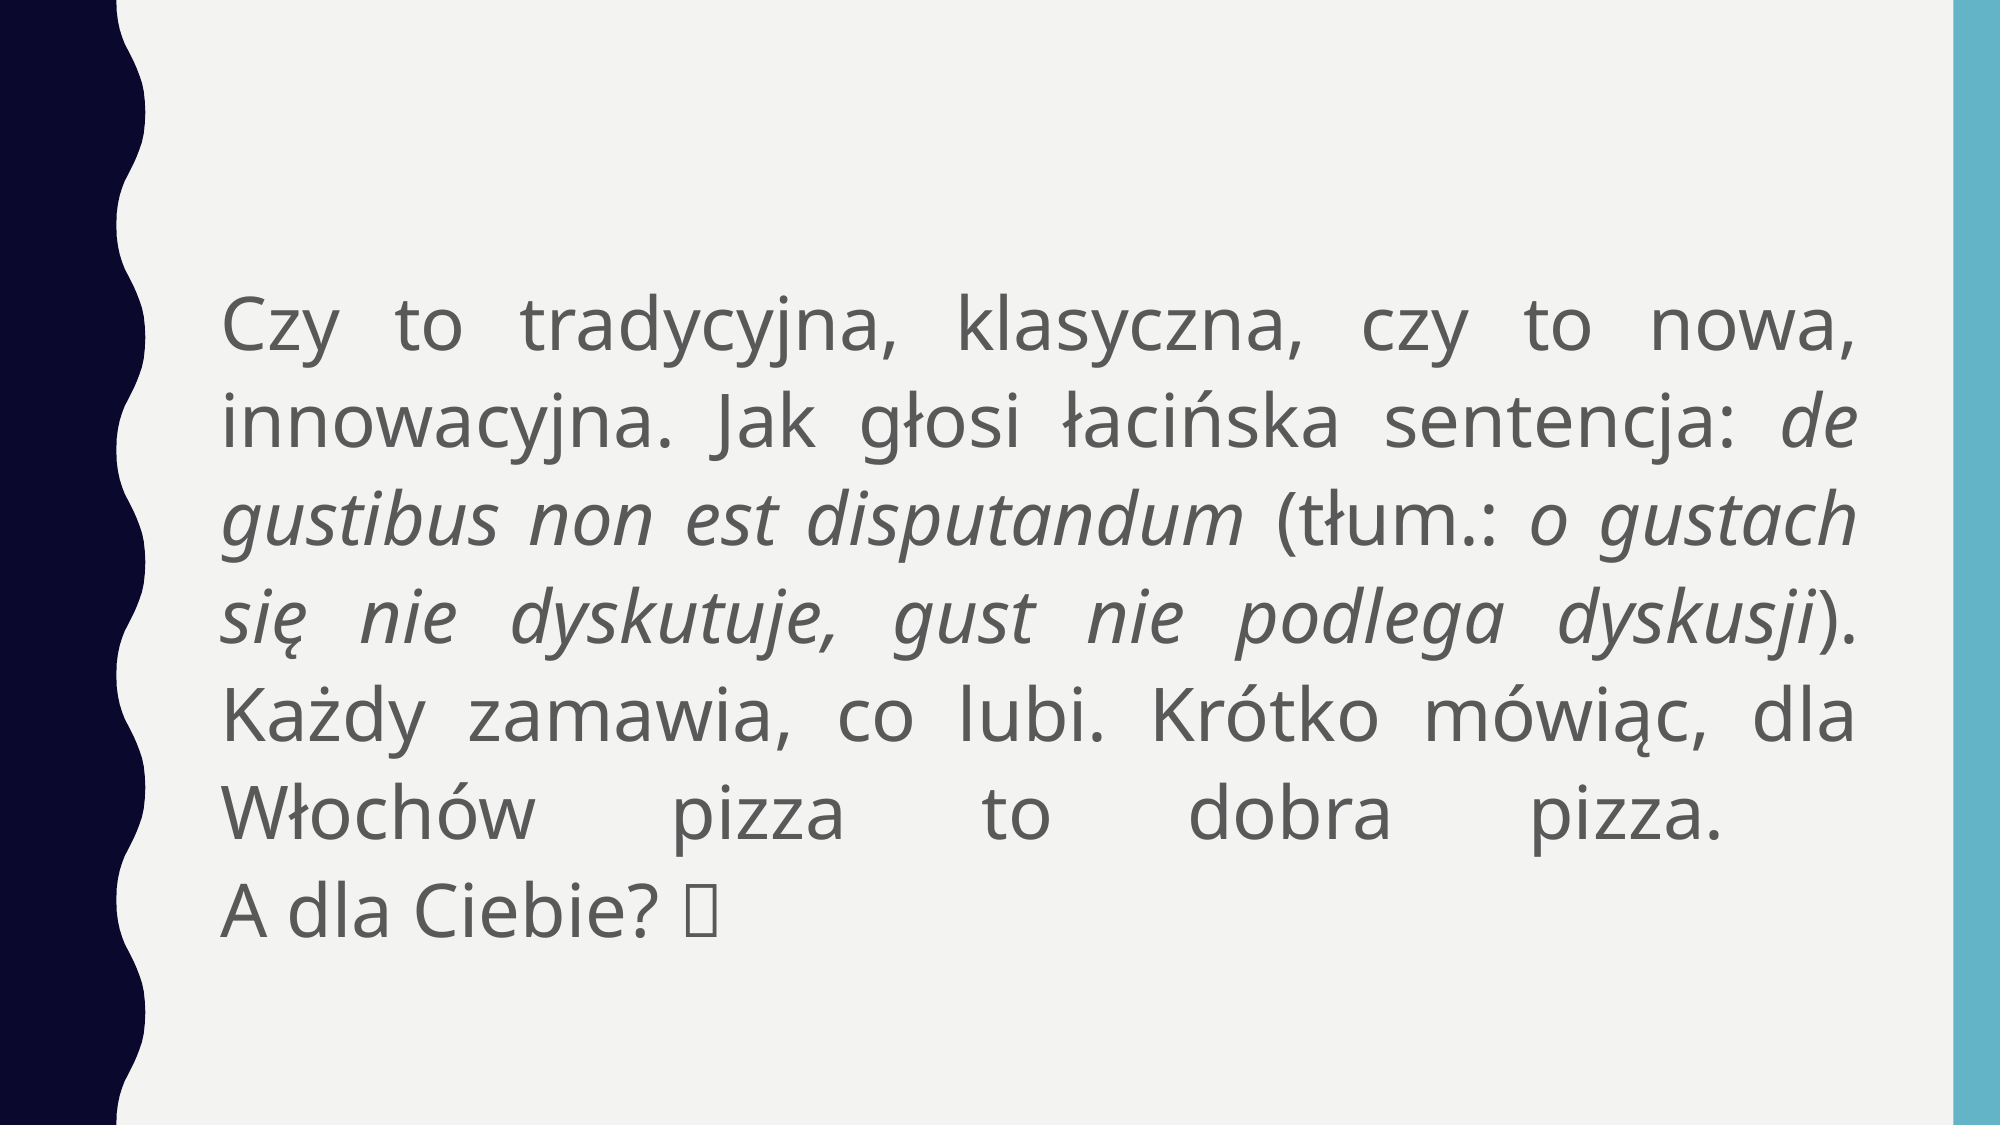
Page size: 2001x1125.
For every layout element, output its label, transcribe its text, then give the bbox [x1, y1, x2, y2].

list Czy to tradycyjna, klasyczna, czy to nowa, innowacyjna. Jak głosi łacińska sentencja: de gustibus non est disputandum (tłum.: o gustach się nie dyskutuje, gust nie podlega dyskusji). Każdy zamawia, co lubi. Krótko mówiąc, dla Włochów pizza to dobra pizza. A dla Ciebie?  [205, 259, 1875, 965]
